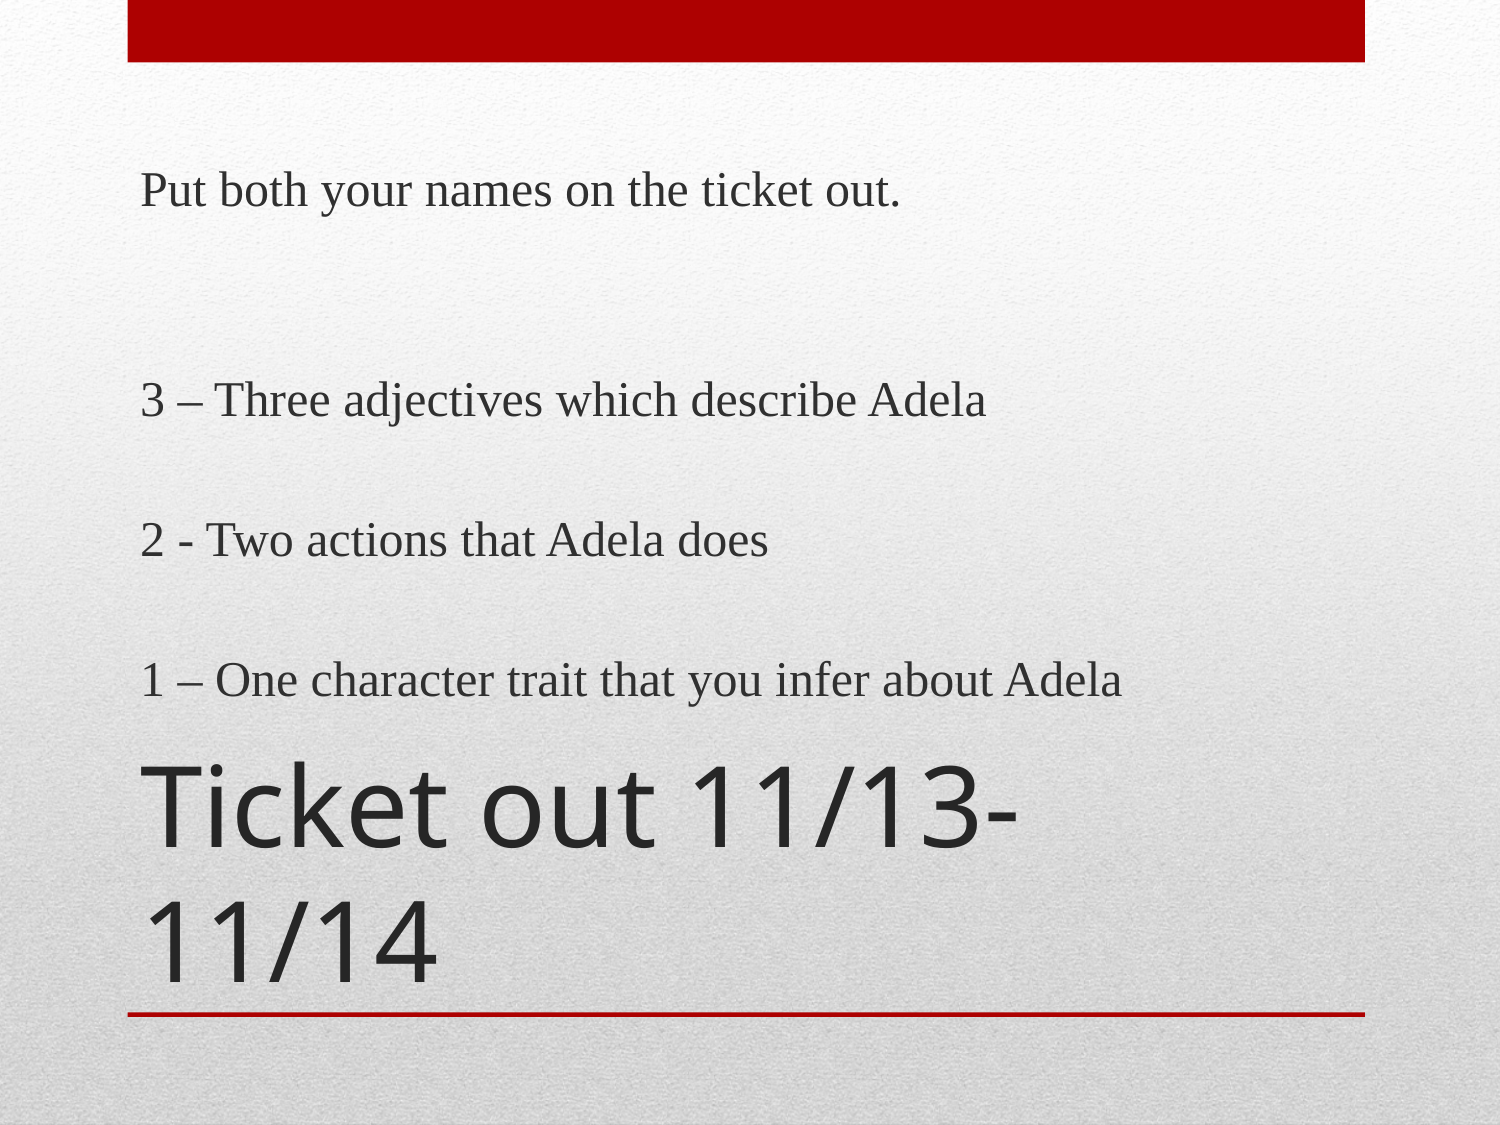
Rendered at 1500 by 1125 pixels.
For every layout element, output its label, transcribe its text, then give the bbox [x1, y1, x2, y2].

list Put both your names on the ticket out. 3 – Three adjectives which describe Adela 2 - Two actions that Adela does 1 – One character trait that you infer about Adela [125, 112, 1363, 750]
title Ticket out 11/13-11/14 [125, 750, 1238, 1013]
